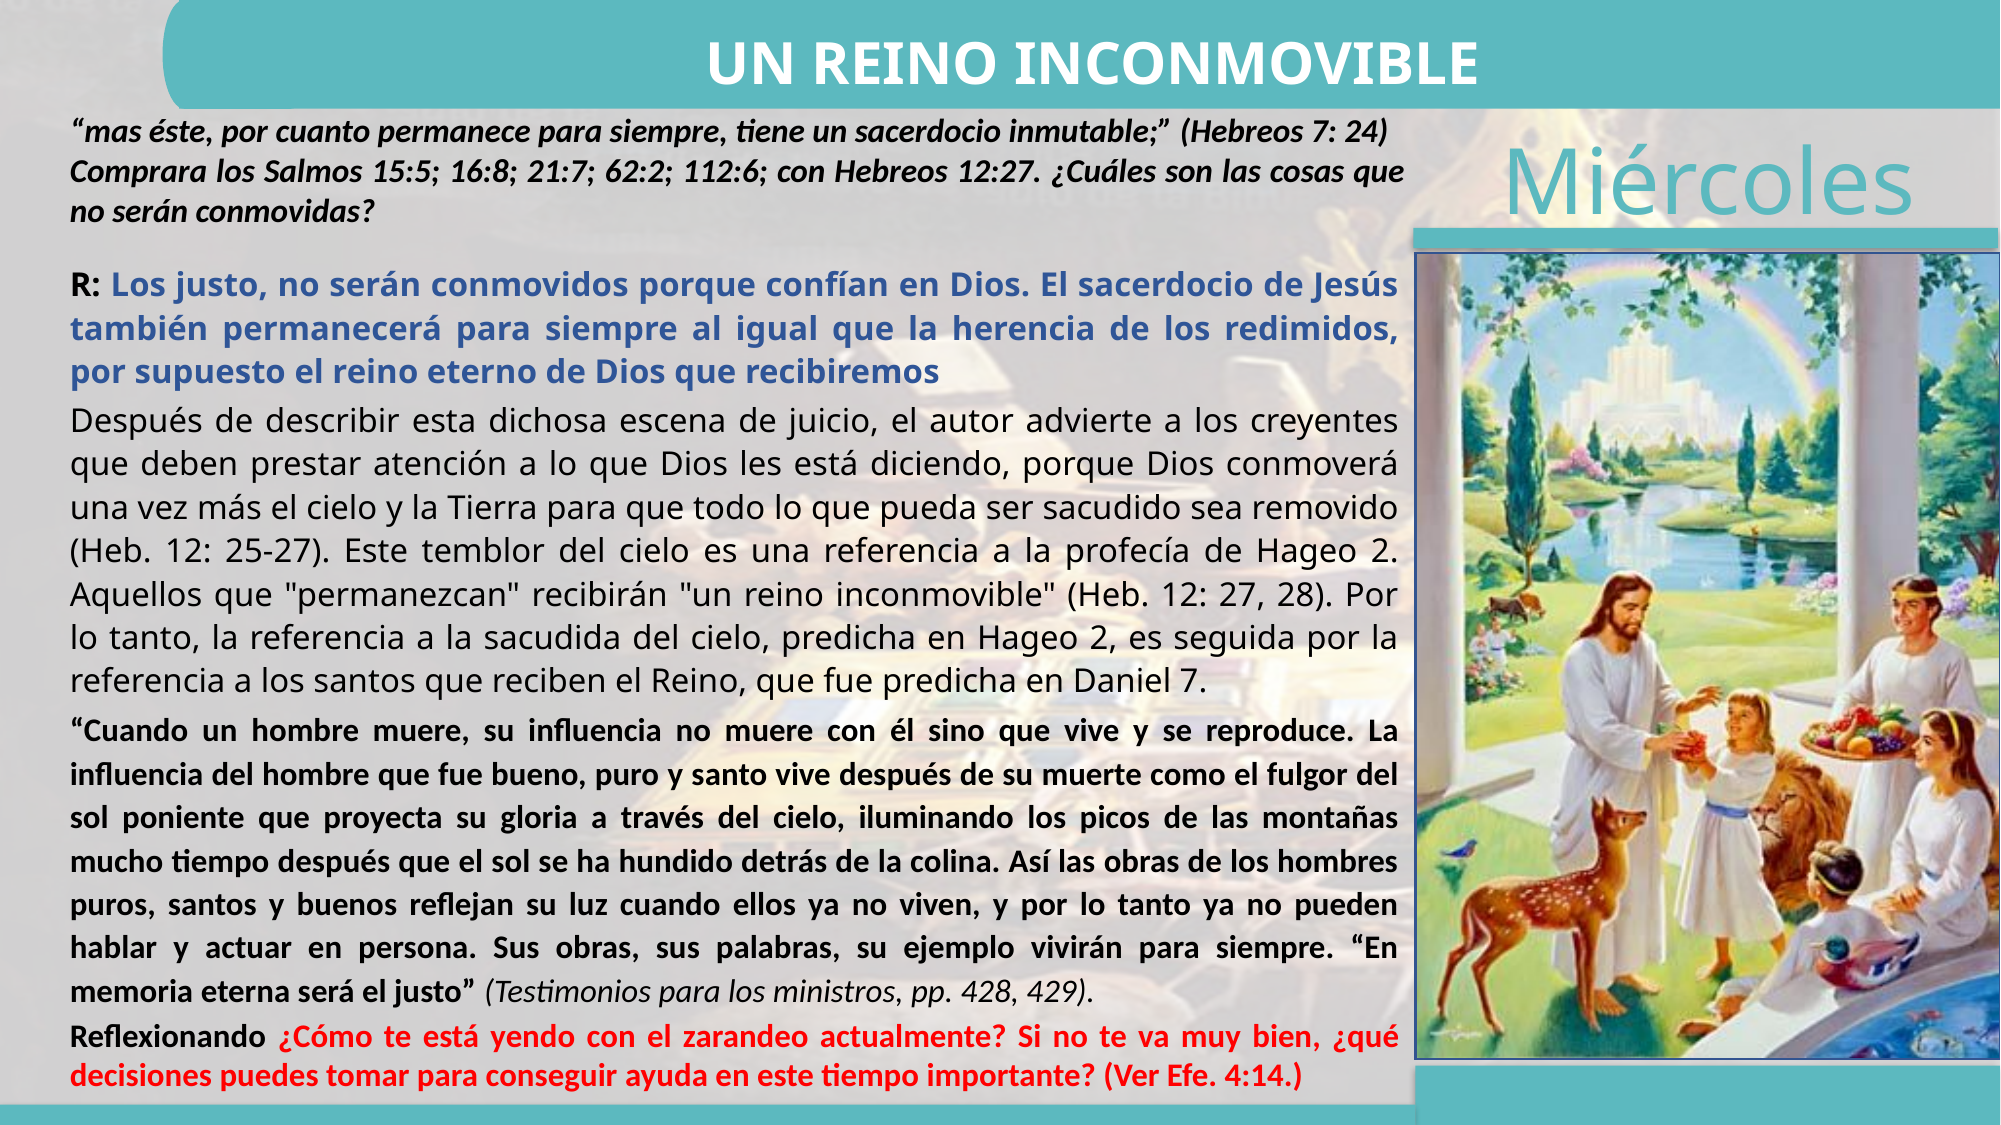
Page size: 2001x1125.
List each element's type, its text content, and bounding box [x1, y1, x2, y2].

text_box “mas éste, por cuanto permanece para siempre, tiene un sacerdocio inmutable;” (Hebreos 7: 24) Comprara los Salmos 15:5; 16:8; 21:7; 62:2; 112:6; con Hebreos 12:27. ¿Cuáles son las cosas que no serán conmovidas? [55, 101, 1422, 237]
text_box R: Los justo, no serán conmovidos porque confían en Dios. El sacerdocio de Jesús también permanecerá para siempre al igual que la herencia de los redimidos, por supuesto el reino eterno de Dios que recibiremos Después de describir esta dichosa escena de juicio, el autor advierte a los creyentes que deben prestar atención a lo que Dios les está diciendo, porque Dios conmoverá una vez más el cielo y la Tierra para que todo lo que pueda ser sacudido sea removido (Heb. 12: 25-27). Este temblor del cielo es una referencia a la profecía de Hageo 2. Aquellos que "permanezcan" recibirán "un reino inconmovible" (Heb. 12: 27, 28). Por lo tanto, la referencia a la sacudida del cielo, predicha en Hageo 2, es seguida por la referencia a los santos que reciben el Reino, que fue predicha en Daniel 7. “Cuando un hombre muere, su influencia no muere con él sino que vive y se reproduce. La influencia del hombre que fue bueno, puro y santo vive después de su muerte como el fulgor del sol poniente que proyecta su gloria a través del cielo, iluminando los picos de las montañas mucho tiempo después que el sol se ha hundido detrás de la colina. Así las obras de los hombres puros, santos y buenos reflejan su luz cuando ellos ya no viven, y por lo tanto ya no pueden hablar y actuar en persona. Sus obras, sus palabras, su ejemplo vivirán para siempre. “En memoria eterna será el justo” (Testimonios para los ministros, pp. 428, 429). Reflexionando ¿Cómo te está yendo con el zarandeo actualmente? Si no te va muy bien, ¿qué decisiones puedes tomar para conseguir ayuda en este tiempo importante? (Ver Efe. 4:14.) [54, 252, 1416, 1118]
text_box [1414, 252, 2000, 1060]
text_box UN REINO INCONMOVIBLE [184, 19, 2000, 104]
